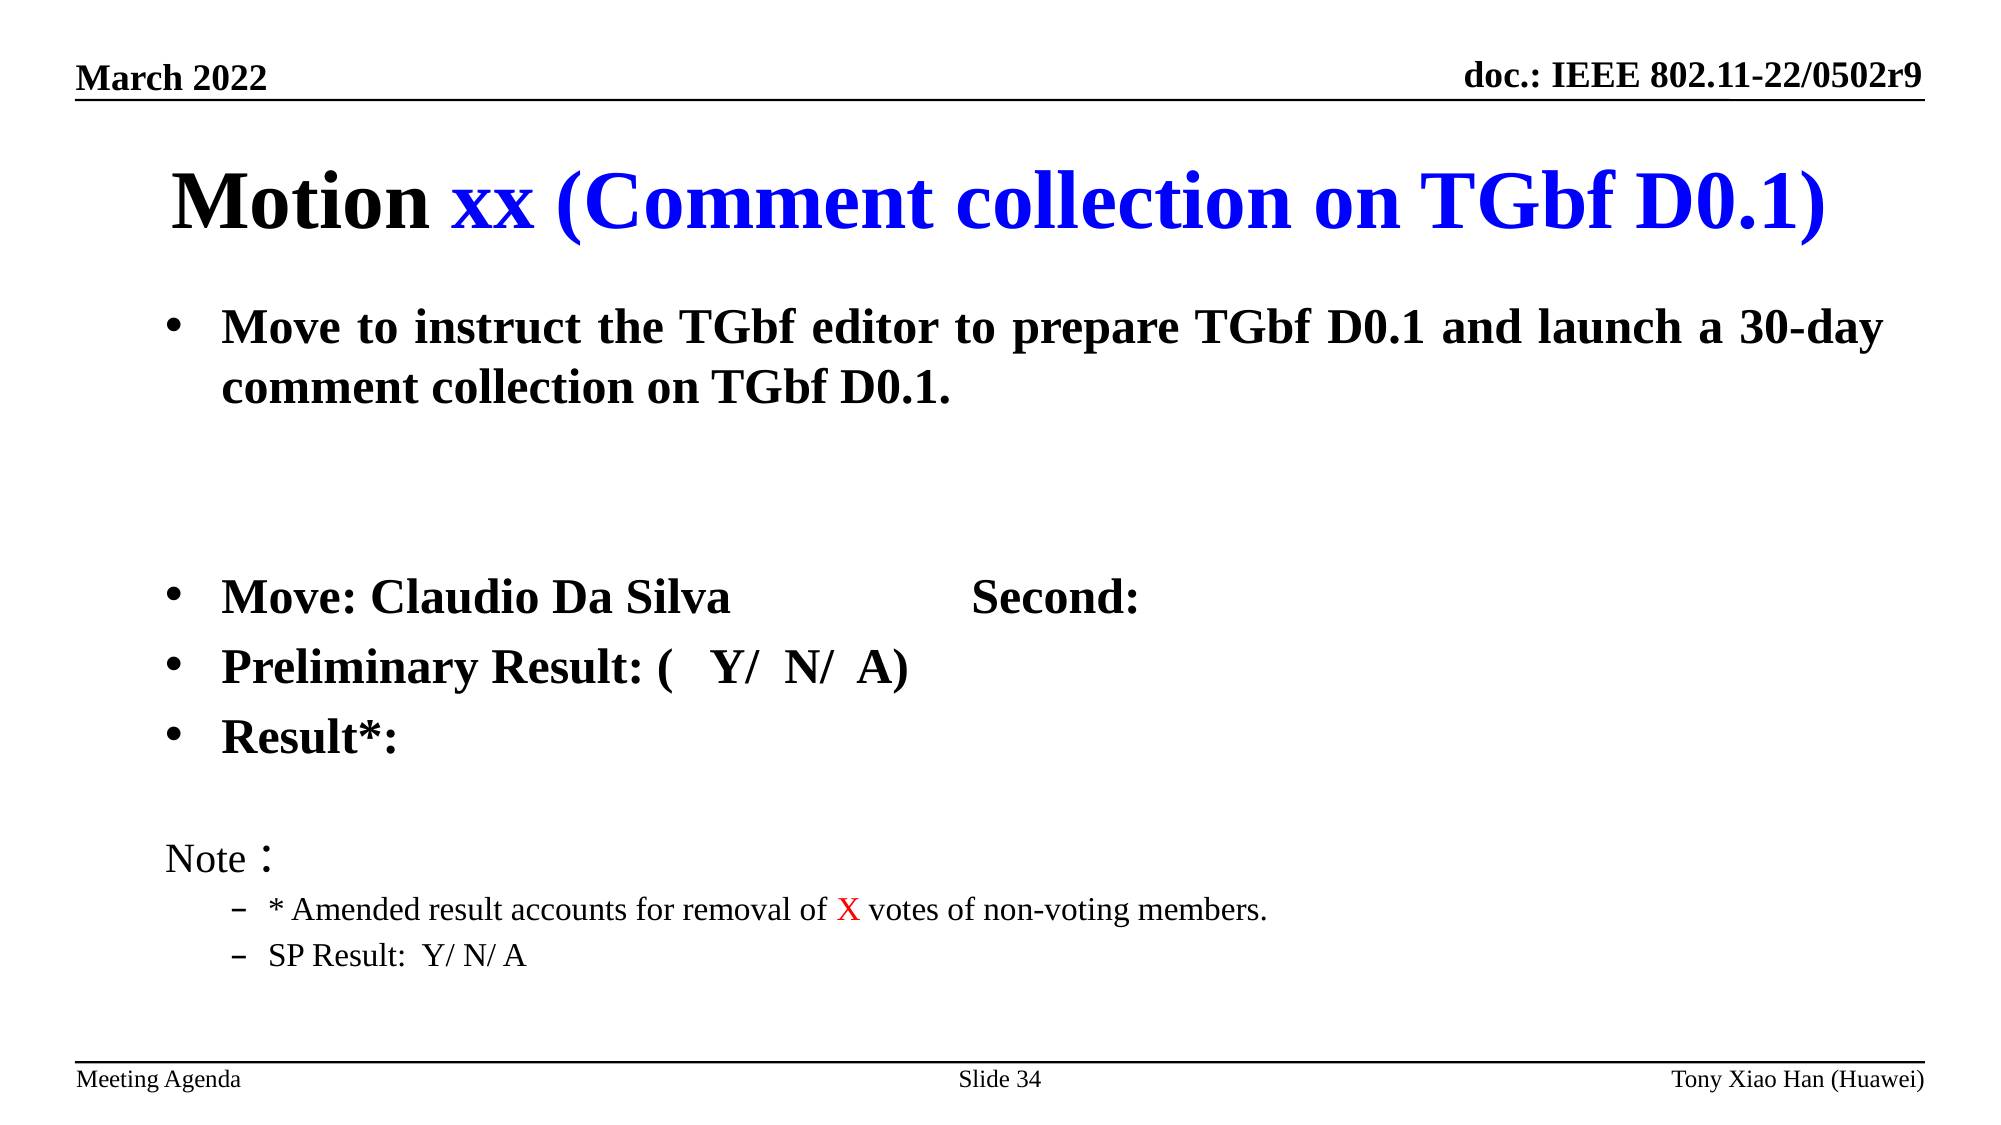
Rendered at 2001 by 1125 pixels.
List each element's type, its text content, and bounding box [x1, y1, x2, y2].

text_box Motion xx (Comment collection on TGbf D0.1) [75, 137, 1925, 250]
text_box Move to instruct the TGbf editor to prepare TGbf D0.1 and launch a 30-day comment collection on TGbf D0.1. Move: Claudio Da Silva Second: Preliminary Result: ( Y/ N/ A) Result*: Note： * Amended result accounts for removal of X votes of non-voting members. SP Result: Y/ N/ A [150, 249, 1900, 900]
